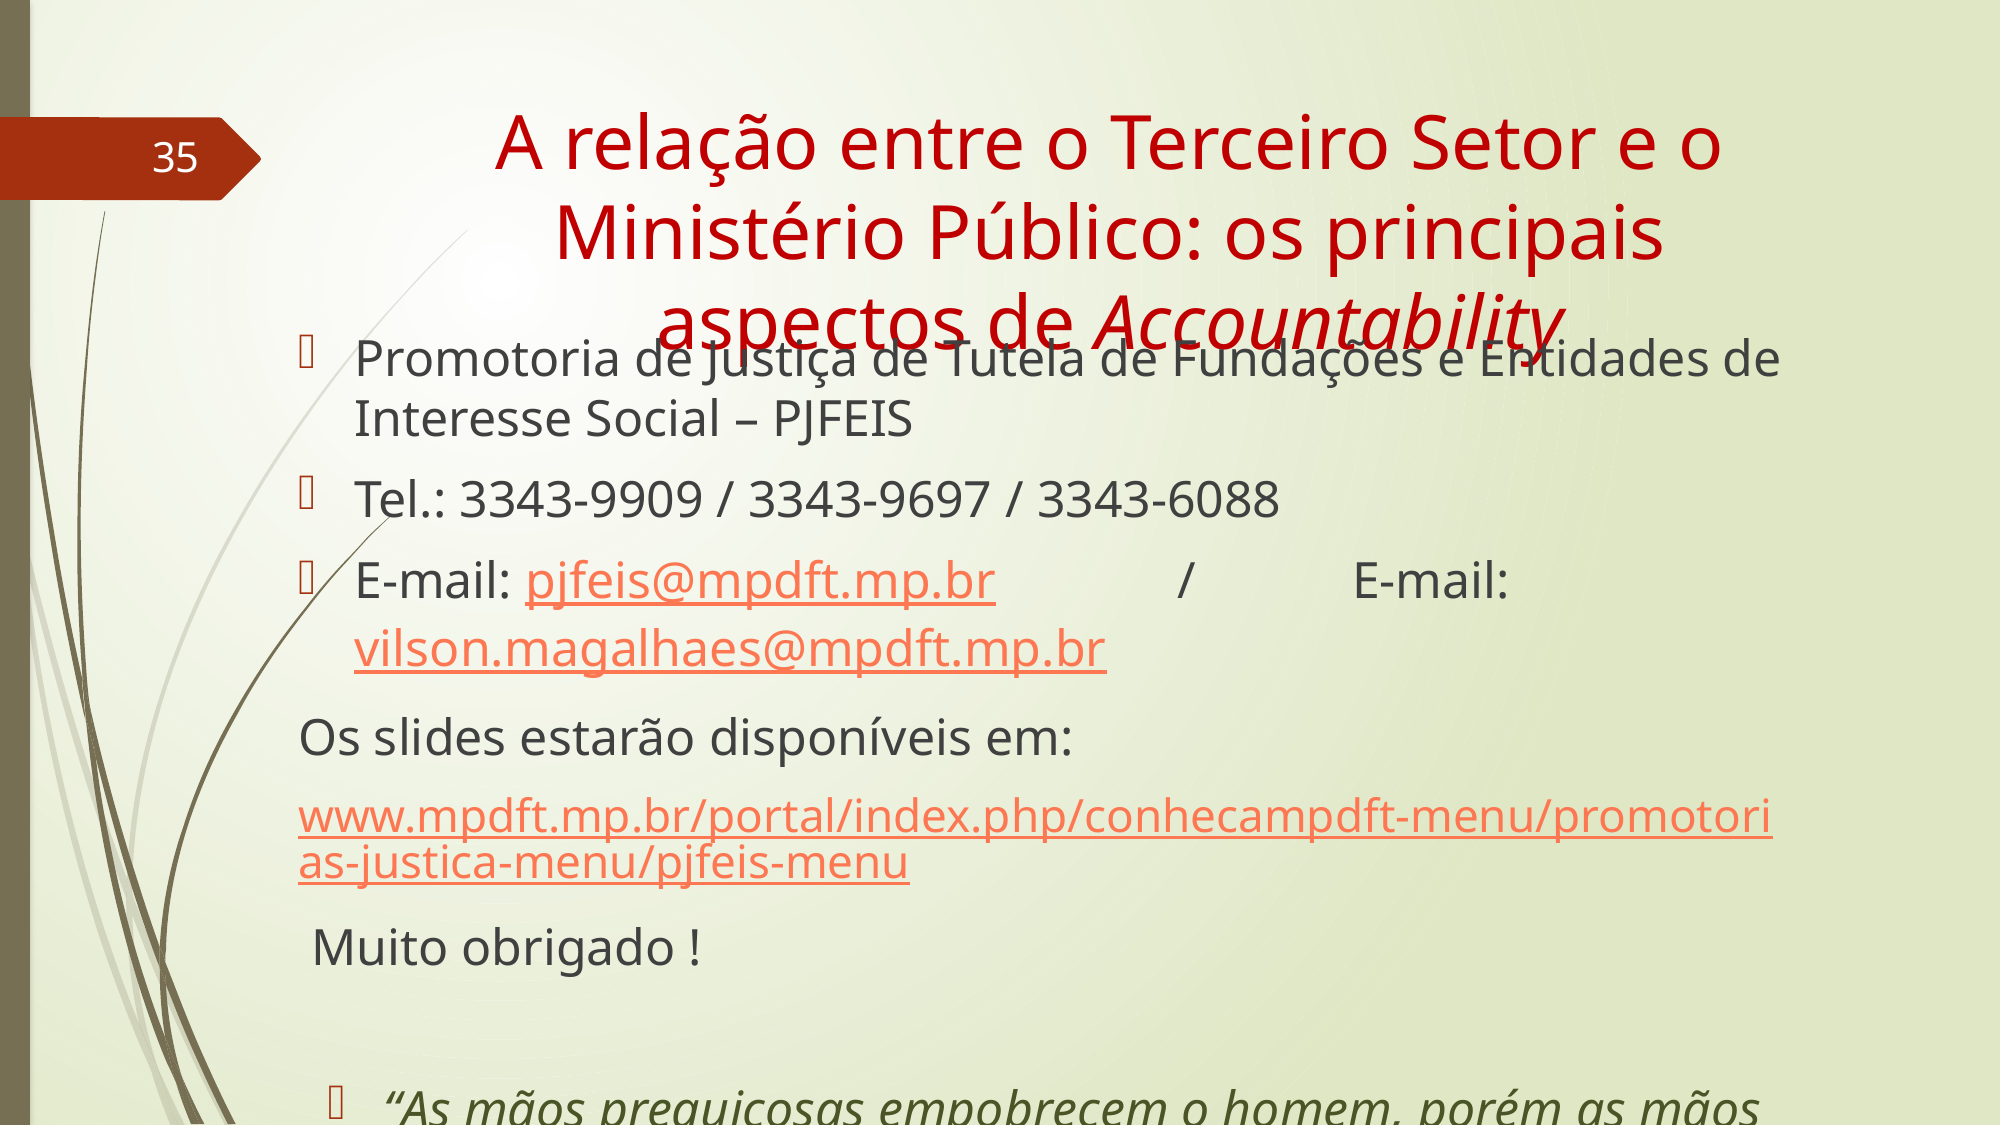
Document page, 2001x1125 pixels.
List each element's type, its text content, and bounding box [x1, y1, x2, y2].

slide_number 35 [87, 129, 216, 190]
list Promotoria de Justiça de Tutela de Fundações e Entidades de Interesse Social – PJFEIS Tel.: 3343-9909 / 3343-9697 / 3343-6088 E-mail: pjfeis@mpdft.mp.br / E-mail: vilson.magalhaes@mpdft.mp.br Os slides estarão disponíveis em: www.mpdft.mp.br/portal/index.php/conhecampdft-menu/promotorias-justica-menu/pjfeis-menu Muito obrigado ! “As mãos preguiçosas empobrecem o homem, porém as mãos diligentes lhe trazem riqueza” (Provérbios 10:4) [283, 319, 1807, 989]
title A relação entre o Terceiro Setor e o Ministério Público: os principais aspectos de Accountability [414, 86, 1807, 267]
